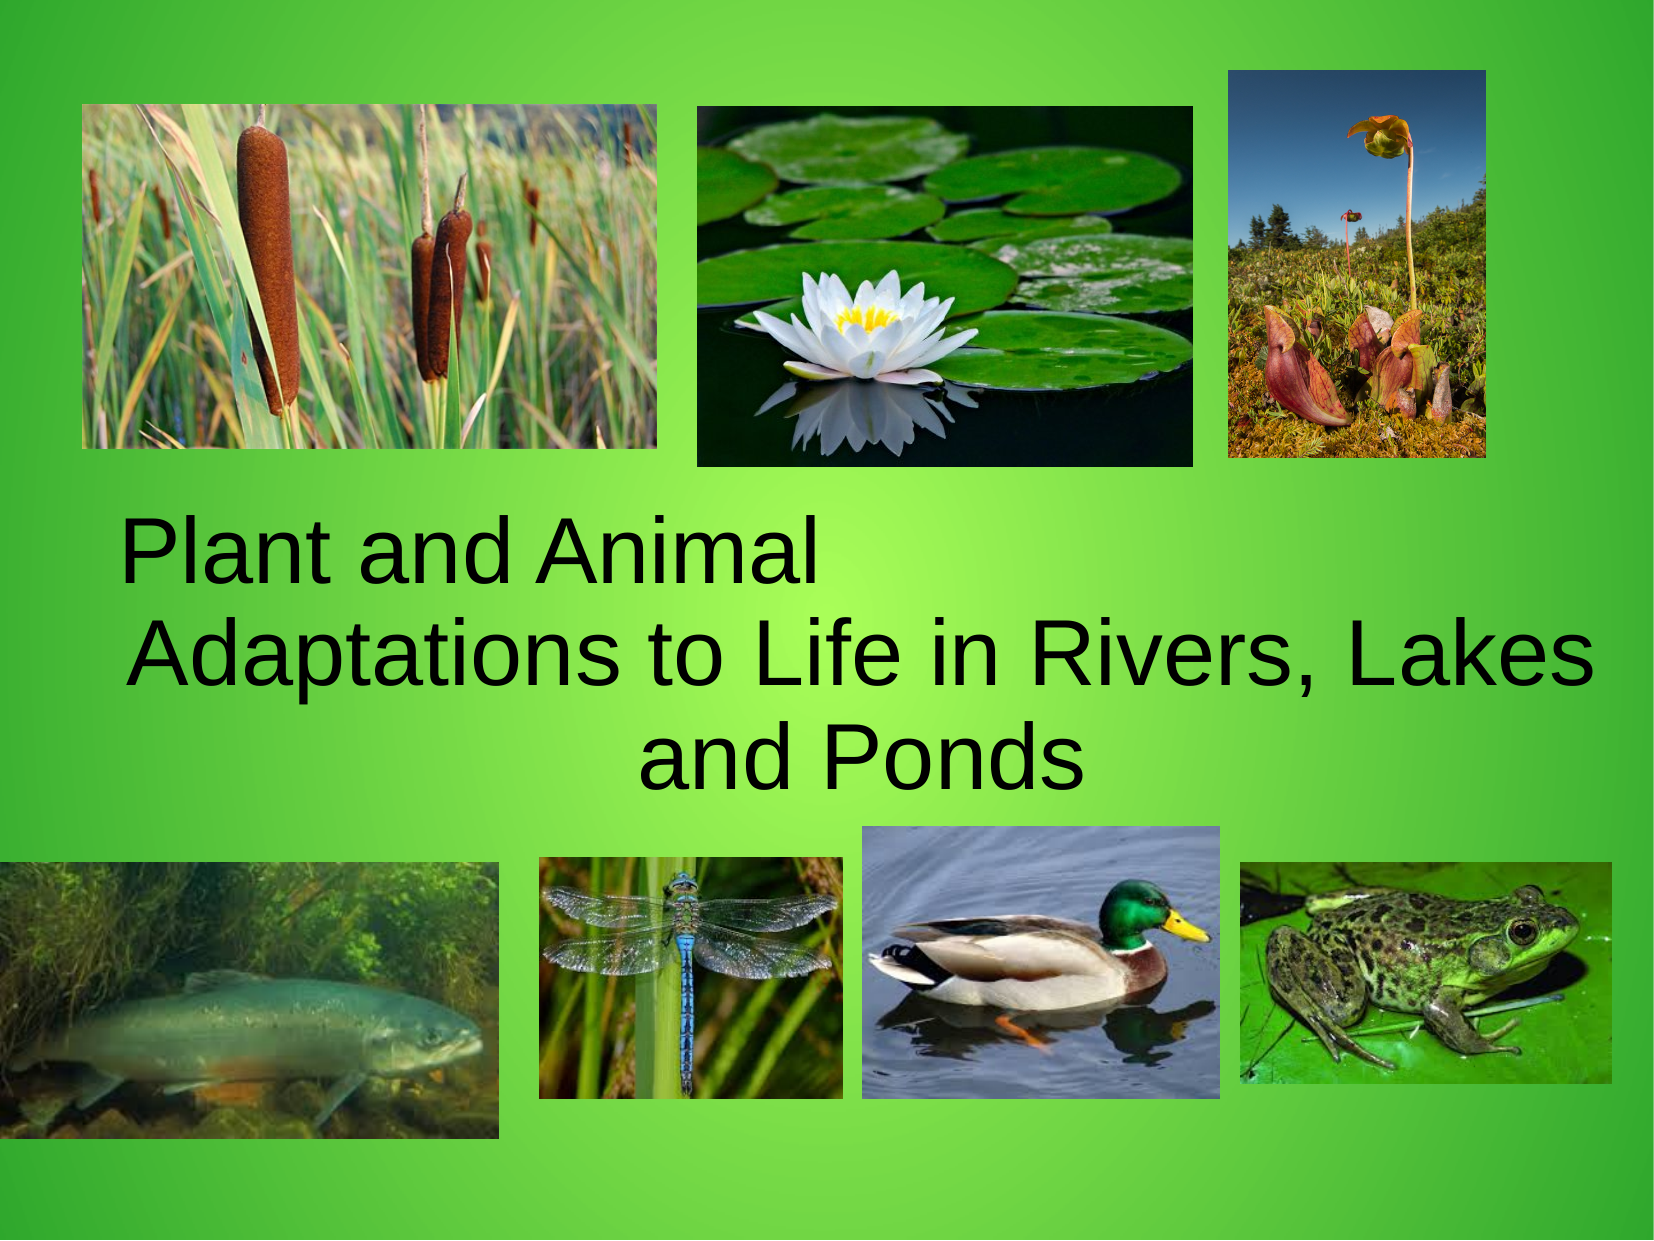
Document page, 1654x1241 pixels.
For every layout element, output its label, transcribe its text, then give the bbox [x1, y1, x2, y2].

picture [0, 0, 1654, 1240]
text_box Plant and Animal Adaptations to Life in Rivers, Lakes and Ponds [118, 542, 1607, 752]
text_box [59, 94, 1607, 473]
text_box [59, 779, 1595, 1158]
